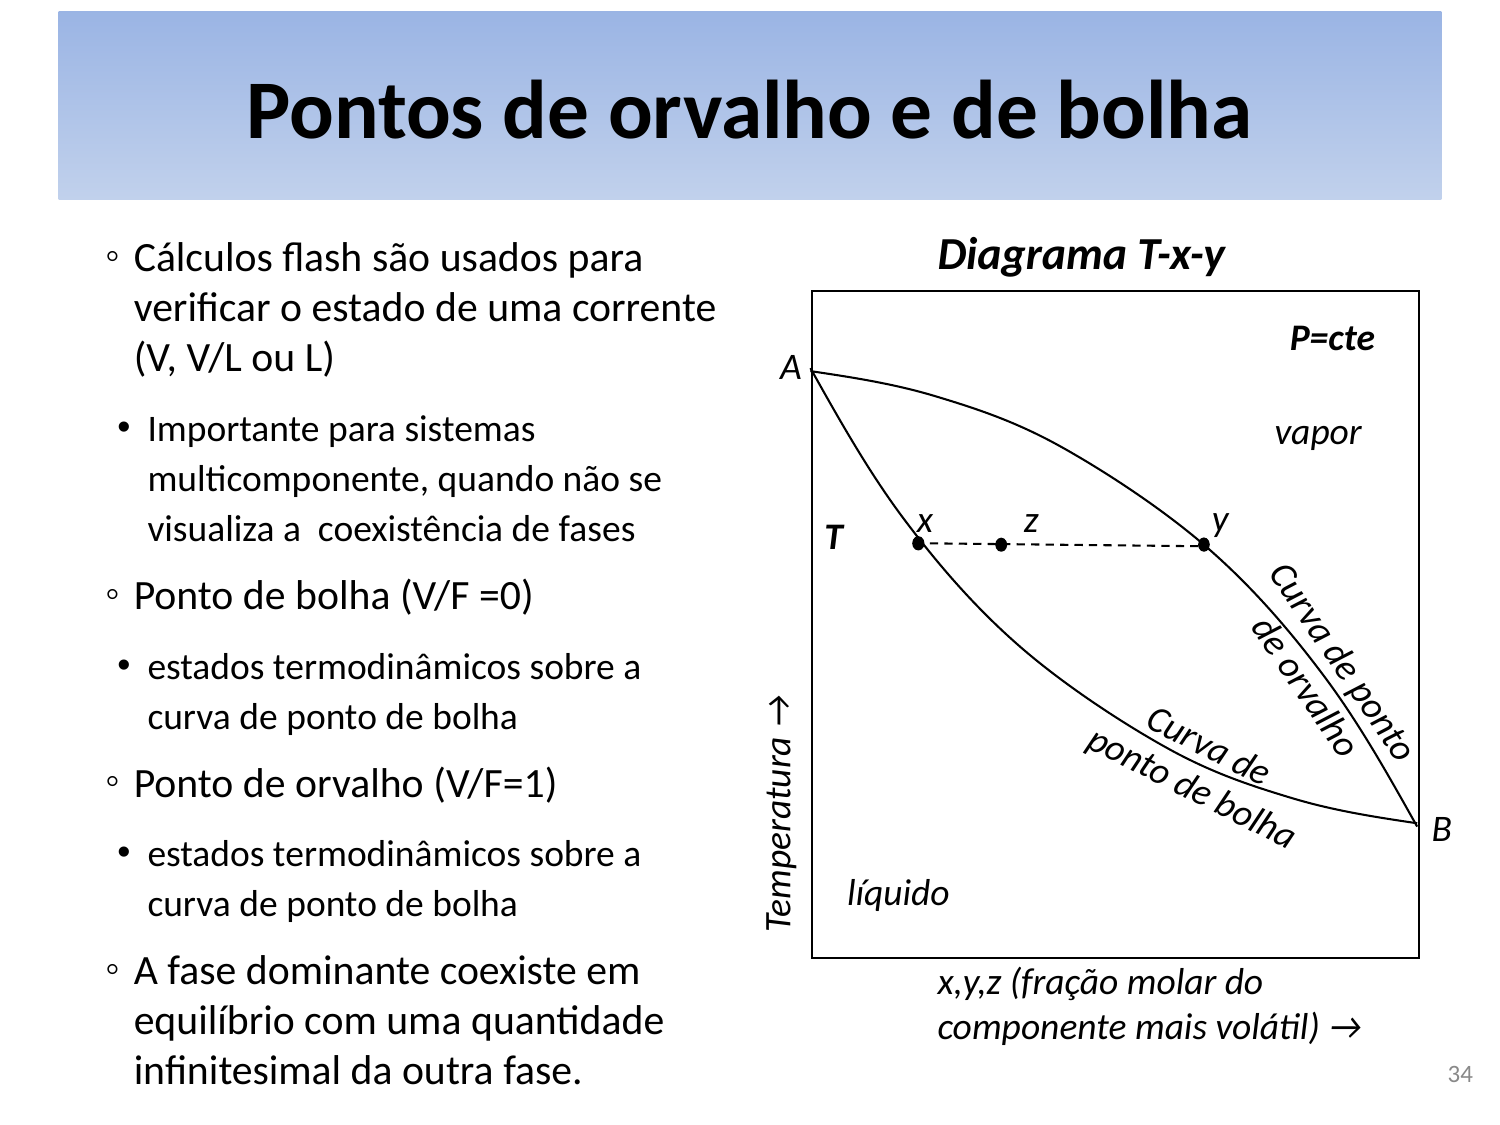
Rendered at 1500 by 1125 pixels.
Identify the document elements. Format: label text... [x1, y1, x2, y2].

title Pontos de orvalho e de bolha [58, 11, 1442, 200]
slide_number 34 [1138, 1042, 1489, 1103]
list Cálculos flash são usados para verificar o estado de uma corrente (V, V/L ou L) Importante para sistemas multicomponente, quando não se visualiza a coexistência de fases Ponto de bolha (V/F =0) estados termodinâmicos sobre a curva de ponto de bolha Ponto de orvalho (V/F=1) estados termodinâmicos sobre a curva de ponto de bolha A fase dominante coexiste em equilíbrio com uma quantidade infinitesimal da outra fase. [58, 222, 738, 1102]
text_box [752, 223, 1470, 1024]
